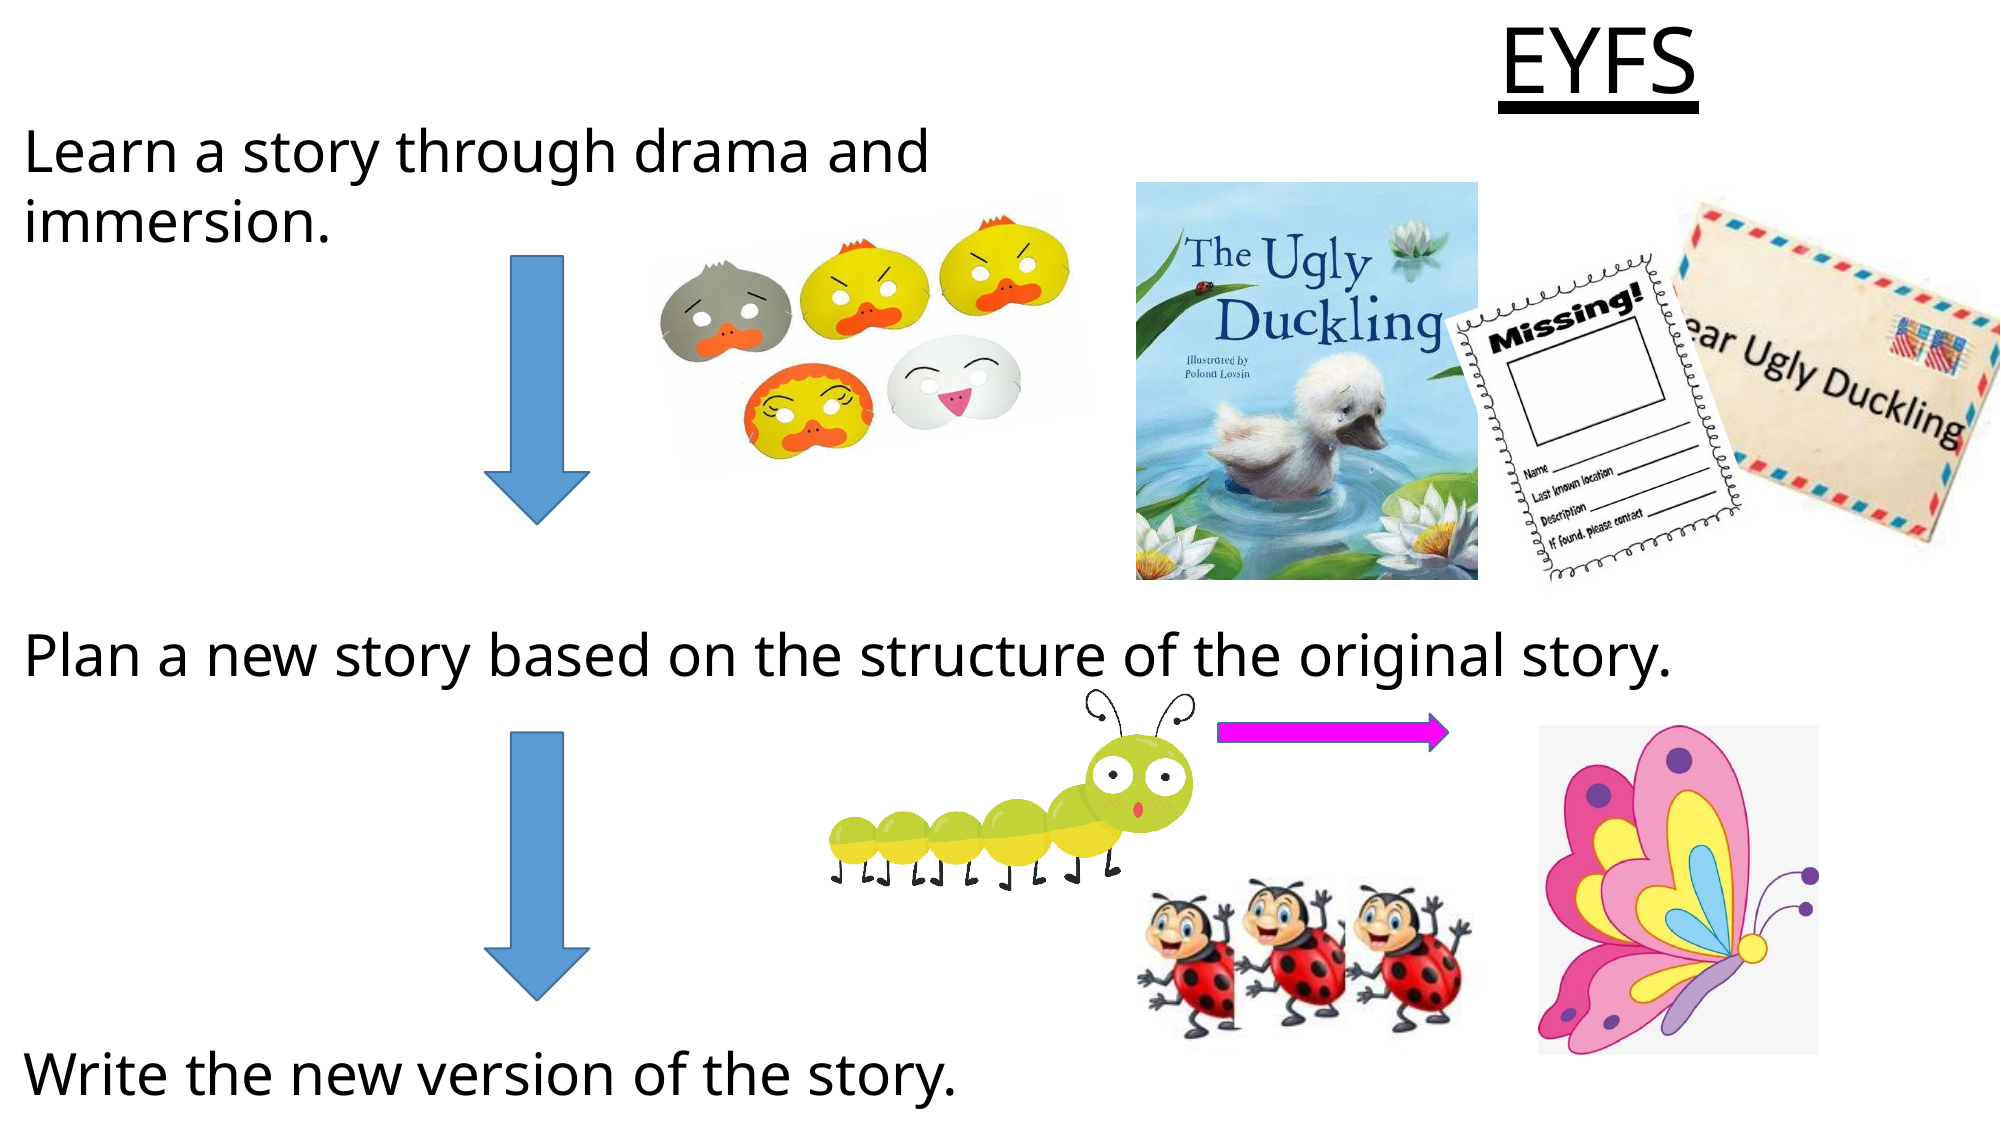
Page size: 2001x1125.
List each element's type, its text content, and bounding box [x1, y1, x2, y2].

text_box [483, 731, 591, 1003]
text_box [483, 254, 591, 526]
text_box Learn a story through drama and immersion. [21, 112, 1194, 255]
title EYFS [1194, 0, 2000, 185]
picture [653, 196, 1096, 481]
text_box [1443, 186, 2000, 596]
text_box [828, 689, 1506, 1083]
text_box Write the new version of the story. [21, 1034, 998, 1107]
text_box Plan a new story based on the structure of the original story. [21, 615, 1690, 688]
picture [1538, 724, 1819, 1056]
picture [1136, 182, 1478, 581]
